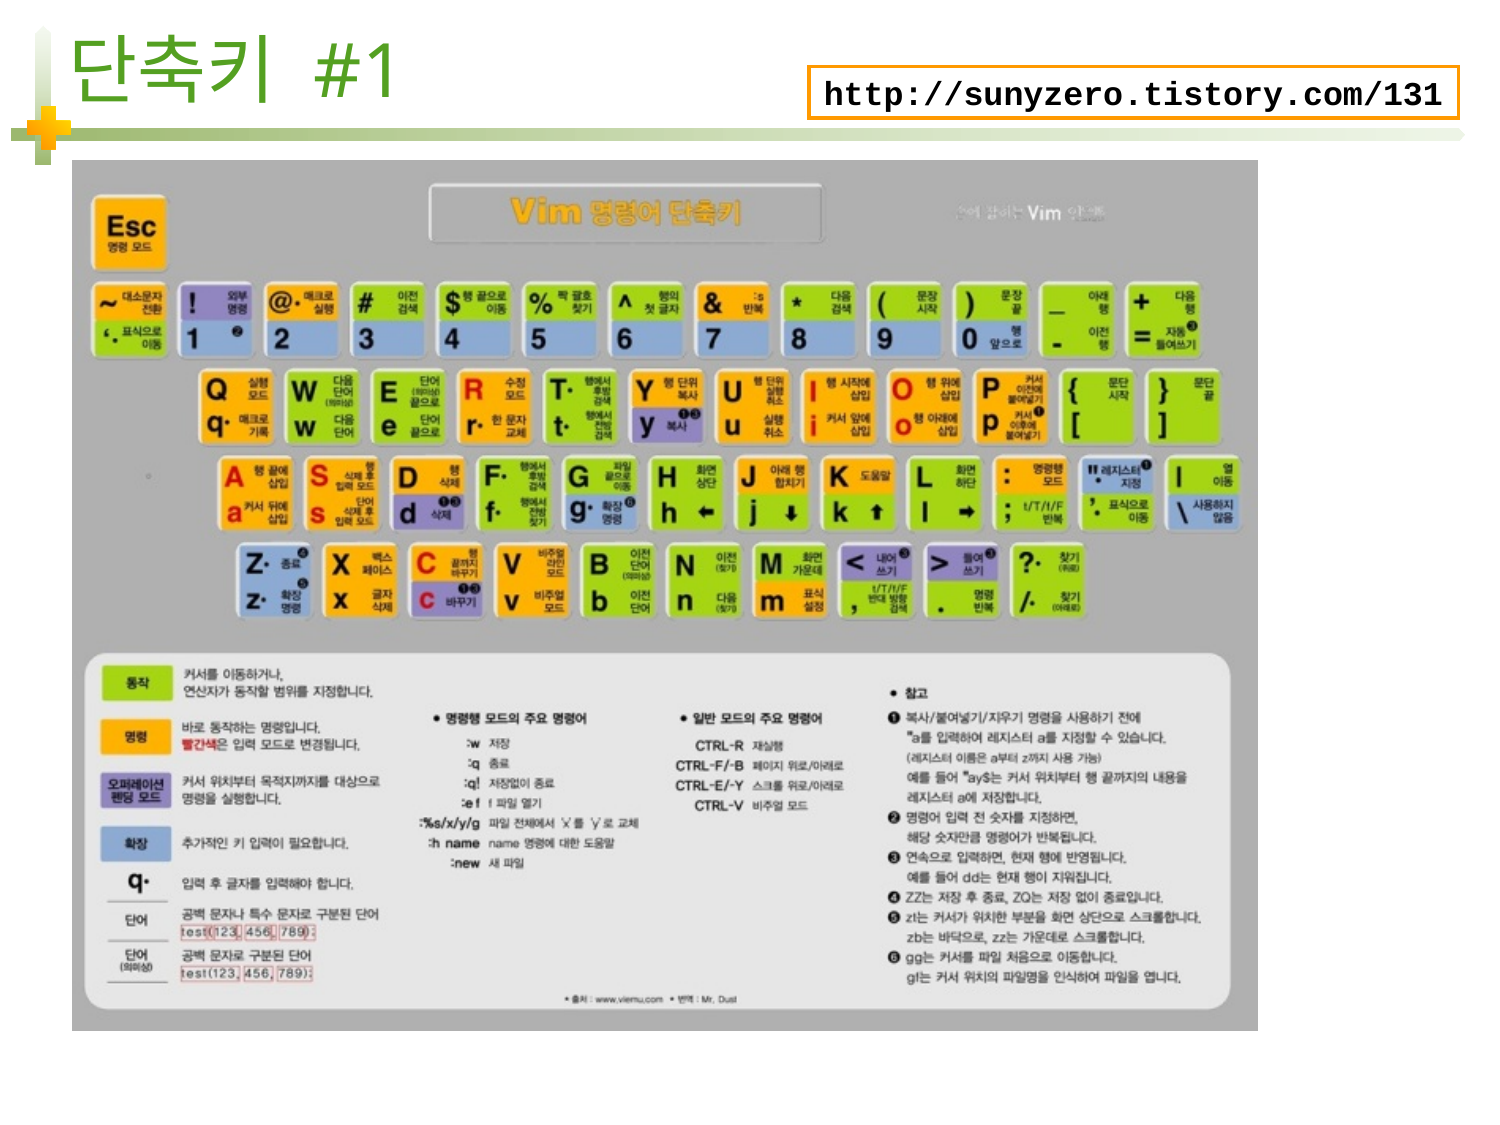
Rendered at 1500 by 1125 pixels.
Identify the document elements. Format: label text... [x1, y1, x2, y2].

picture [71, 160, 1259, 1031]
title 단축키 #1 [53, 15, 1465, 129]
text_box http://sunyzero.tistory.com/131 [808, 66, 1459, 118]
